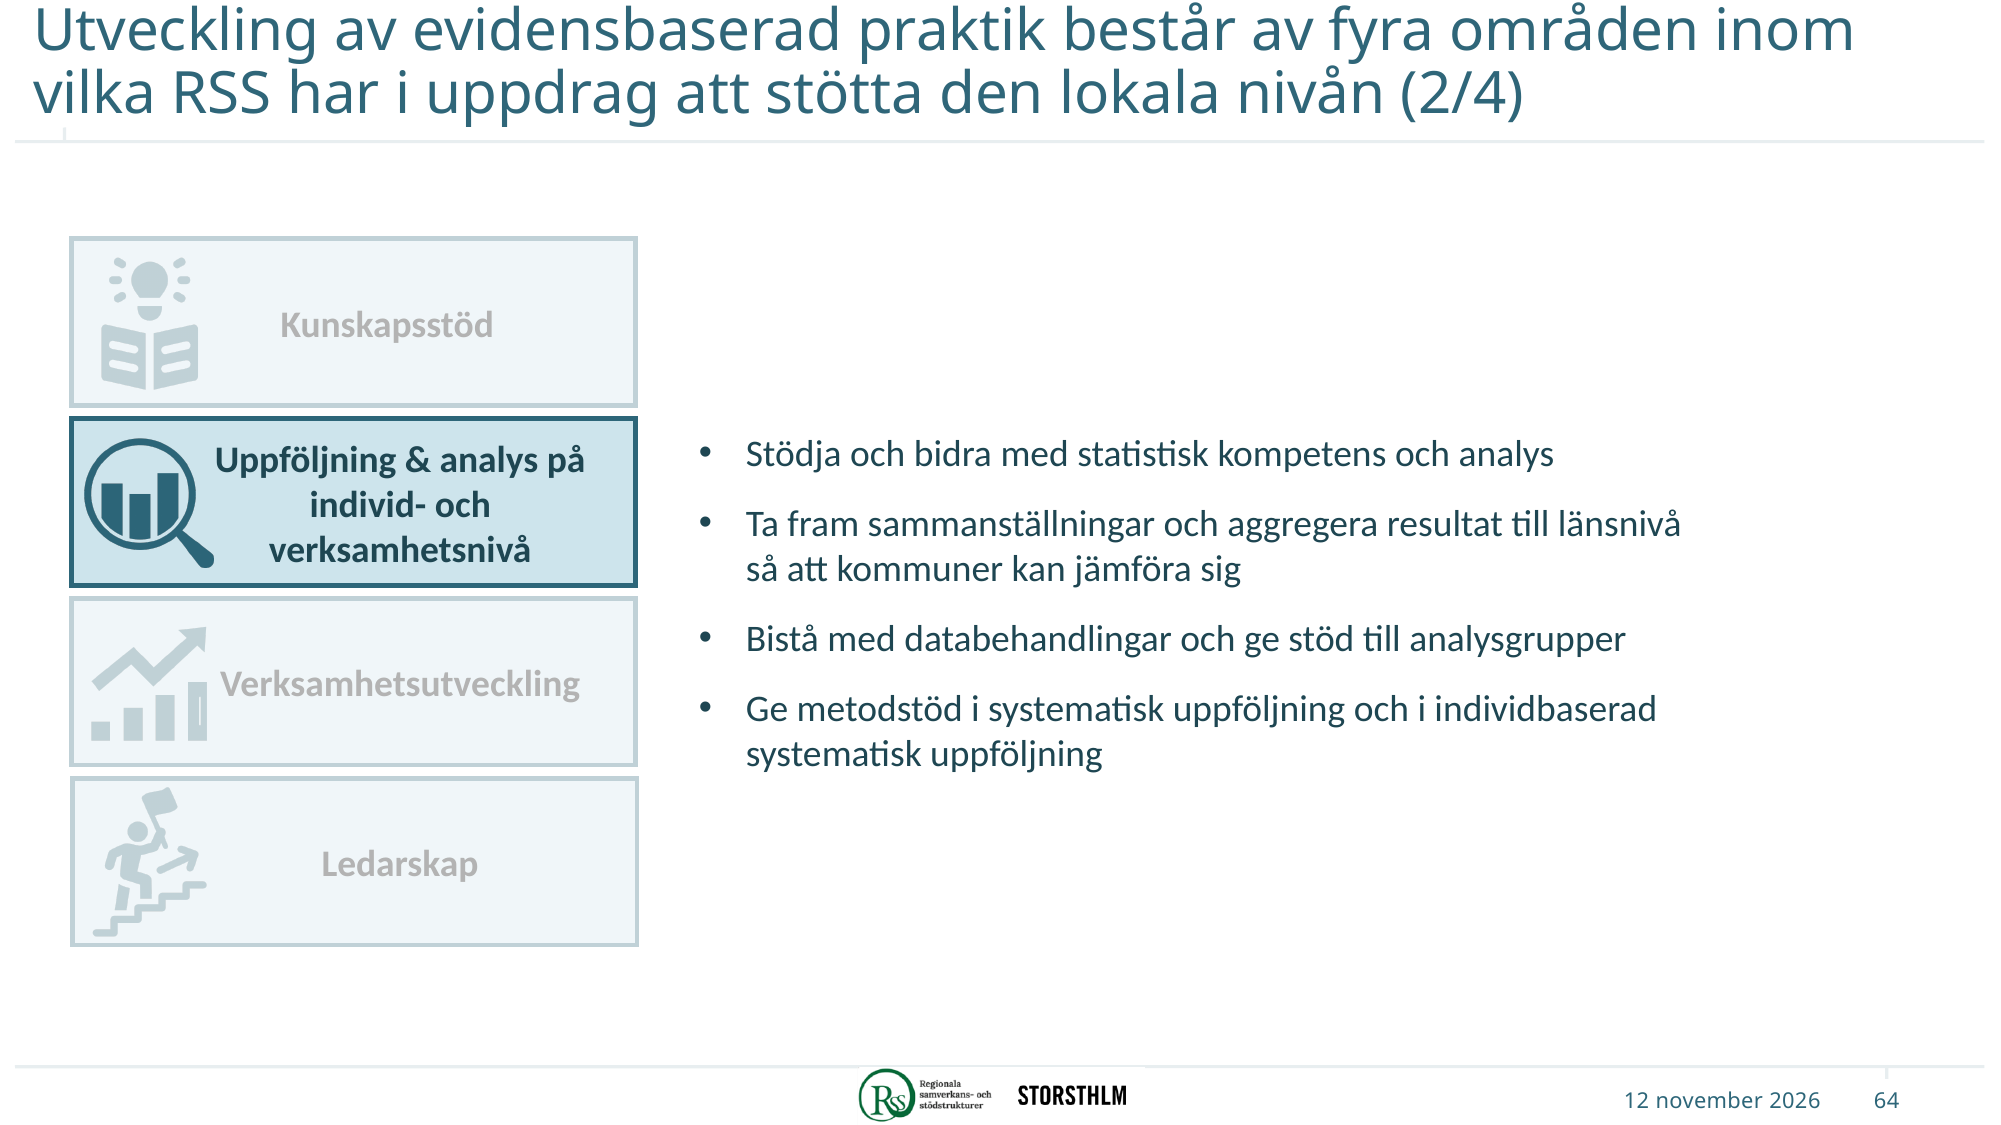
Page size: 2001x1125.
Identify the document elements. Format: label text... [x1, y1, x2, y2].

picture [857, 1067, 1145, 1125]
text_box [45, 214, 685, 412]
picture [84, 438, 214, 568]
slide_number 20 oktober 2021 [1542, 1072, 1836, 1124]
picture [71, 783, 228, 940]
title Utveckling av evidensbaserad praktik består av fyra områden inom vilka RSS har i uppdrag att stötta den lokala nivån (2/4) [33, 0, 1985, 126]
text_box Uppföljning & analys på individ- och verksamhetsnivå [196, 427, 604, 578]
text_box [32, 589, 672, 963]
text_box Stödja och bidra med statistisk kompetens och analys Ta fram sammanställningar och aggregera resultat till länsnivå så att kommuner kan jämföra sig Bistå med databehandlingar och ge stöd till analysgrupper Ge metodstöd i systematisk uppföljning och i individbaserad systematisk uppföljning [684, 421, 1735, 852]
text_box [70, 418, 637, 586]
picture [84, 617, 214, 747]
slide_number 64 [1847, 1072, 1927, 1124]
picture [71, 245, 228, 402]
